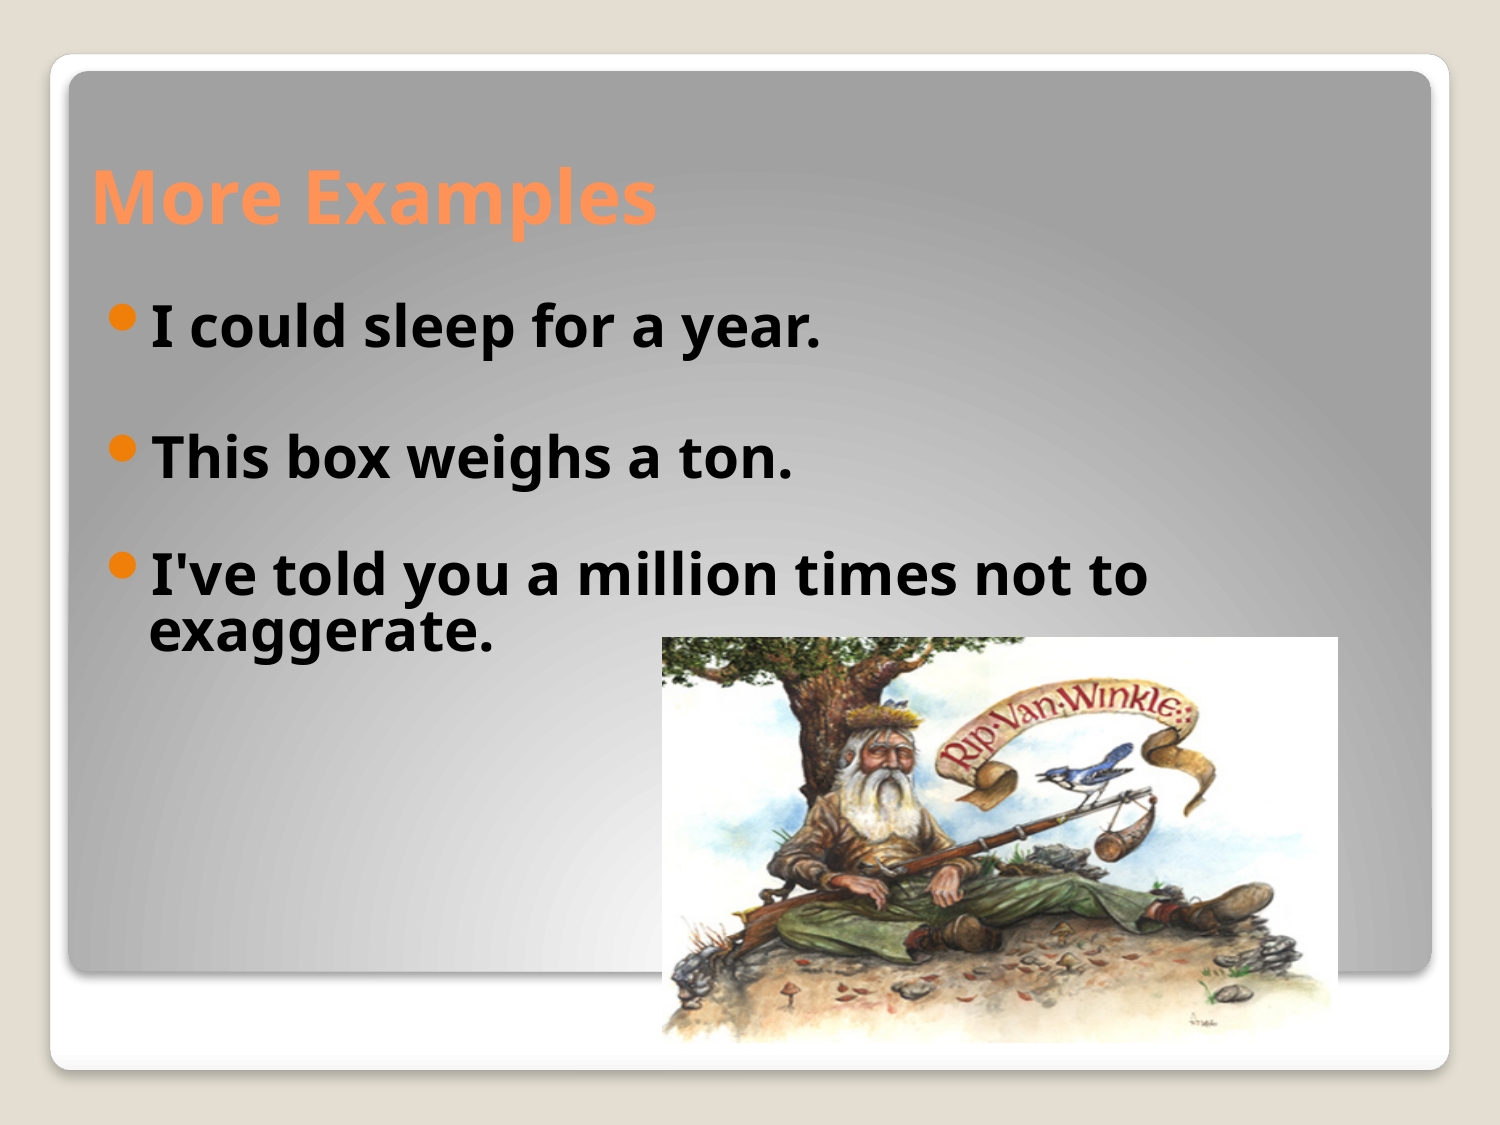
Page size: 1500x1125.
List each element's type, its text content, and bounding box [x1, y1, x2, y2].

picture [662, 637, 1338, 1043]
list I could sleep for a year. This box weighs a ton. I've told you a million times not to exaggerate. [75, 287, 1418, 975]
title More Examples [75, 75, 1418, 248]
